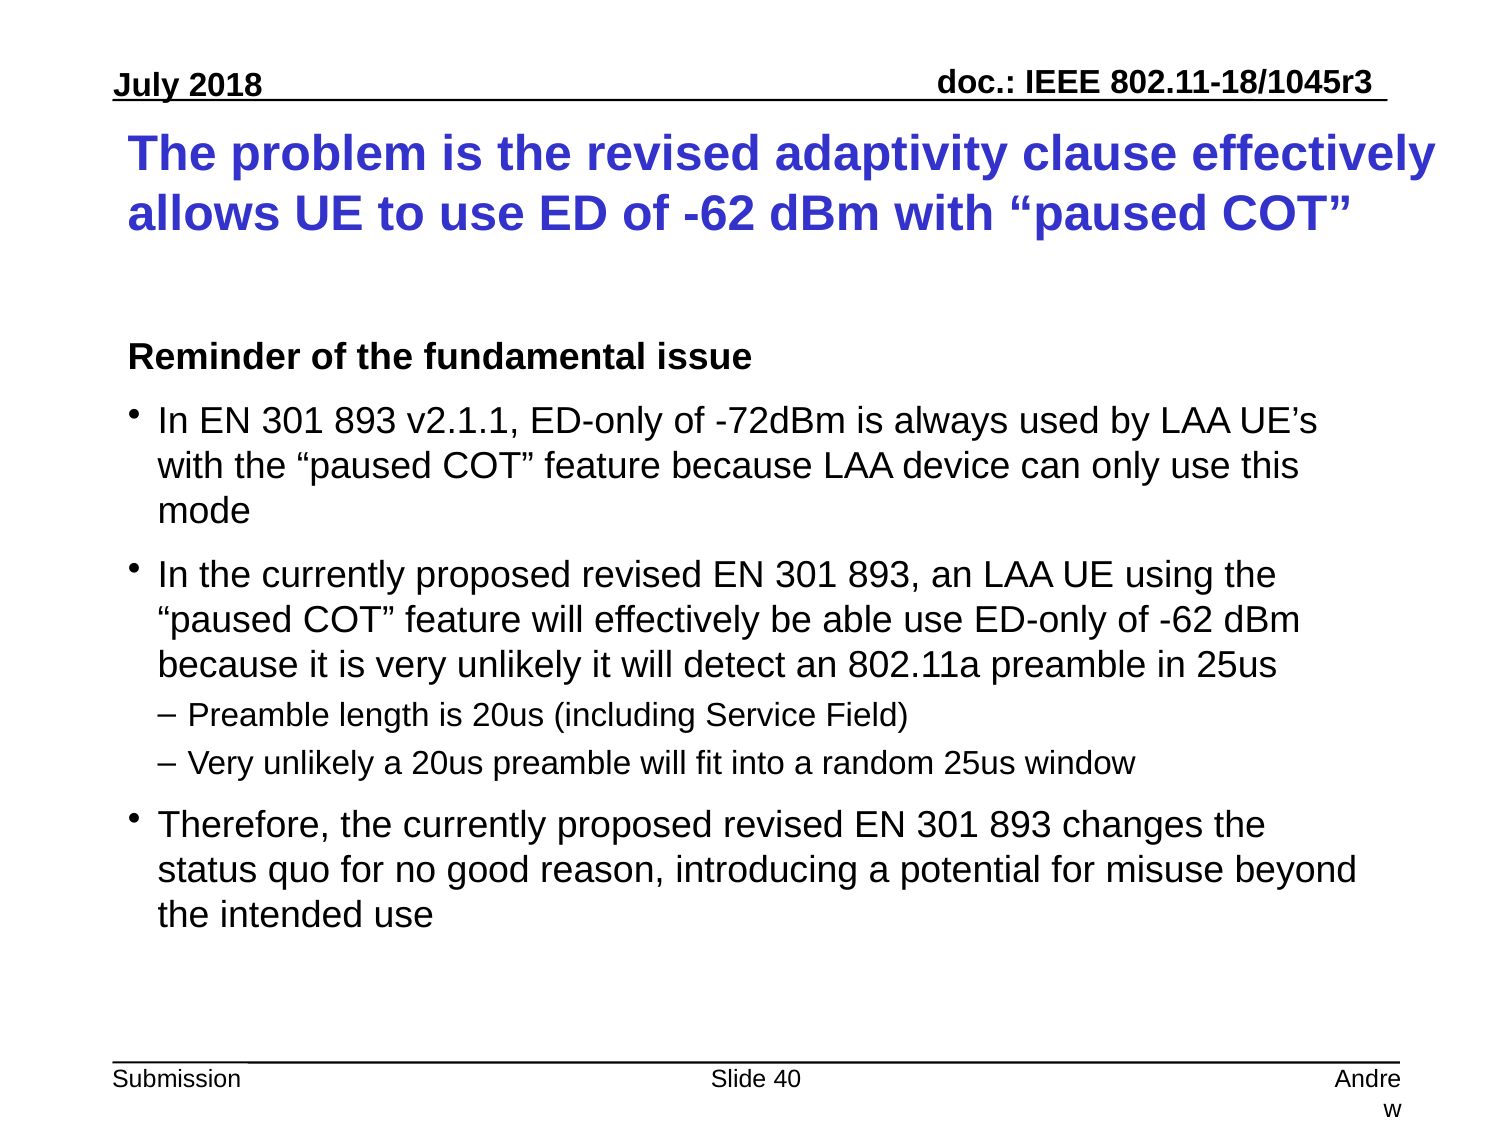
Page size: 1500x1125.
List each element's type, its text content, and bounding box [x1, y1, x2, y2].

slide_number Slide 40 [709, 1061, 803, 1093]
footer Andrew Myles, Cisco [1320, 1061, 1402, 1093]
title The problem is the revised adaptivity clause effectively allows UE to use ED of -62 dBm with “paused COT” [112, 112, 1500, 288]
list Reminder of the fundamental issue In EN 301 893 v2.1.1, ED-only of -72dBm is always used by LAA UE’s with the “paused COT” feature because LAA device can only use this mode In the currently proposed revised EN 301 893, an LAA UE using the “paused COT” feature will effectively be able use ED-only of -62 dBm because it is very unlikely it will detect an 802.11a preamble in 25us Preamble length is 20us (including Service Field) Very unlikely a 20us preamble will fit into a random 25us window Therefore, the currently proposed revised EN 301 893 changes the status quo for no good reason, introducing a potential for misuse beyond the intended use [112, 324, 1388, 1000]
